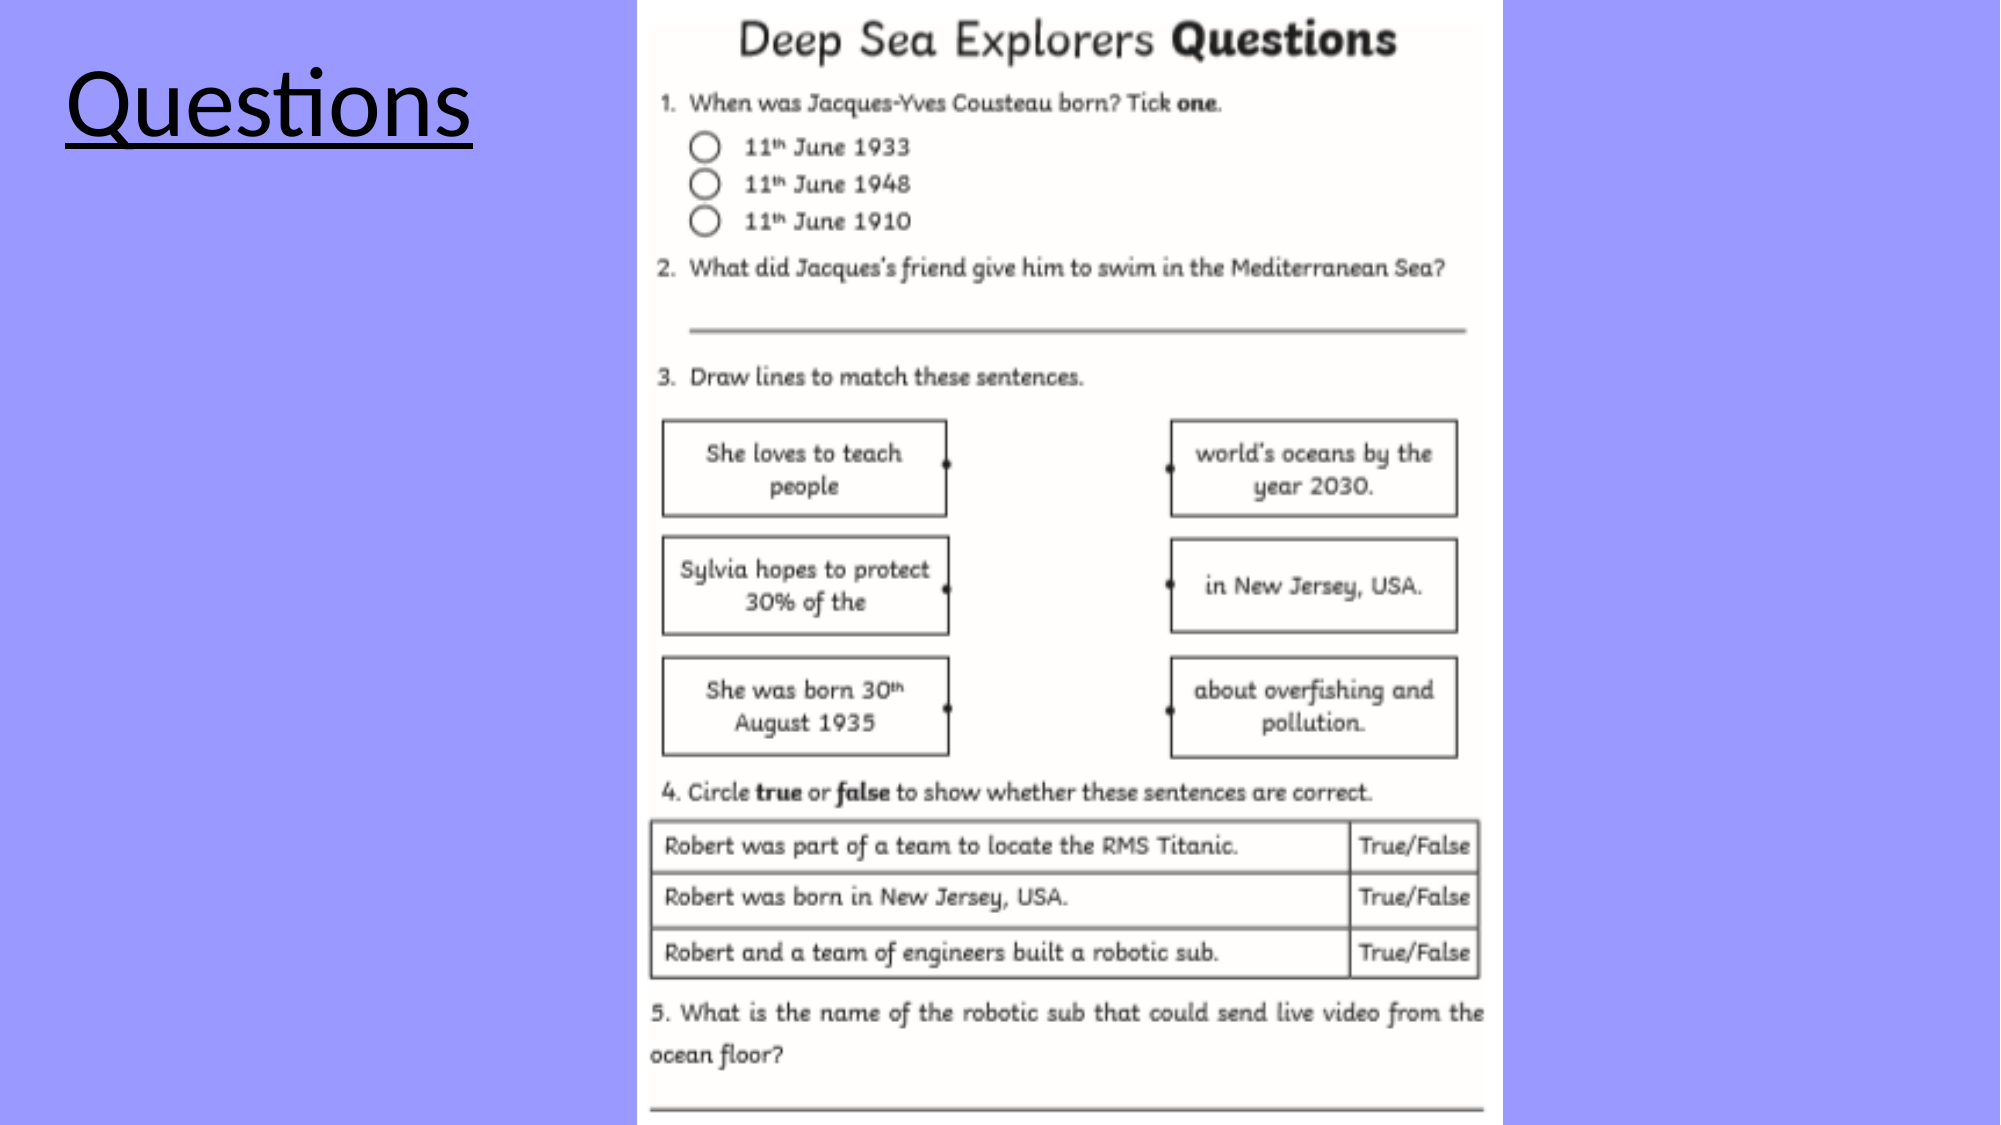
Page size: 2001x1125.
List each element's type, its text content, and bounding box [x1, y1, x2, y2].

picture [637, 0, 1503, 1125]
text_box Questions [50, 29, 637, 164]
